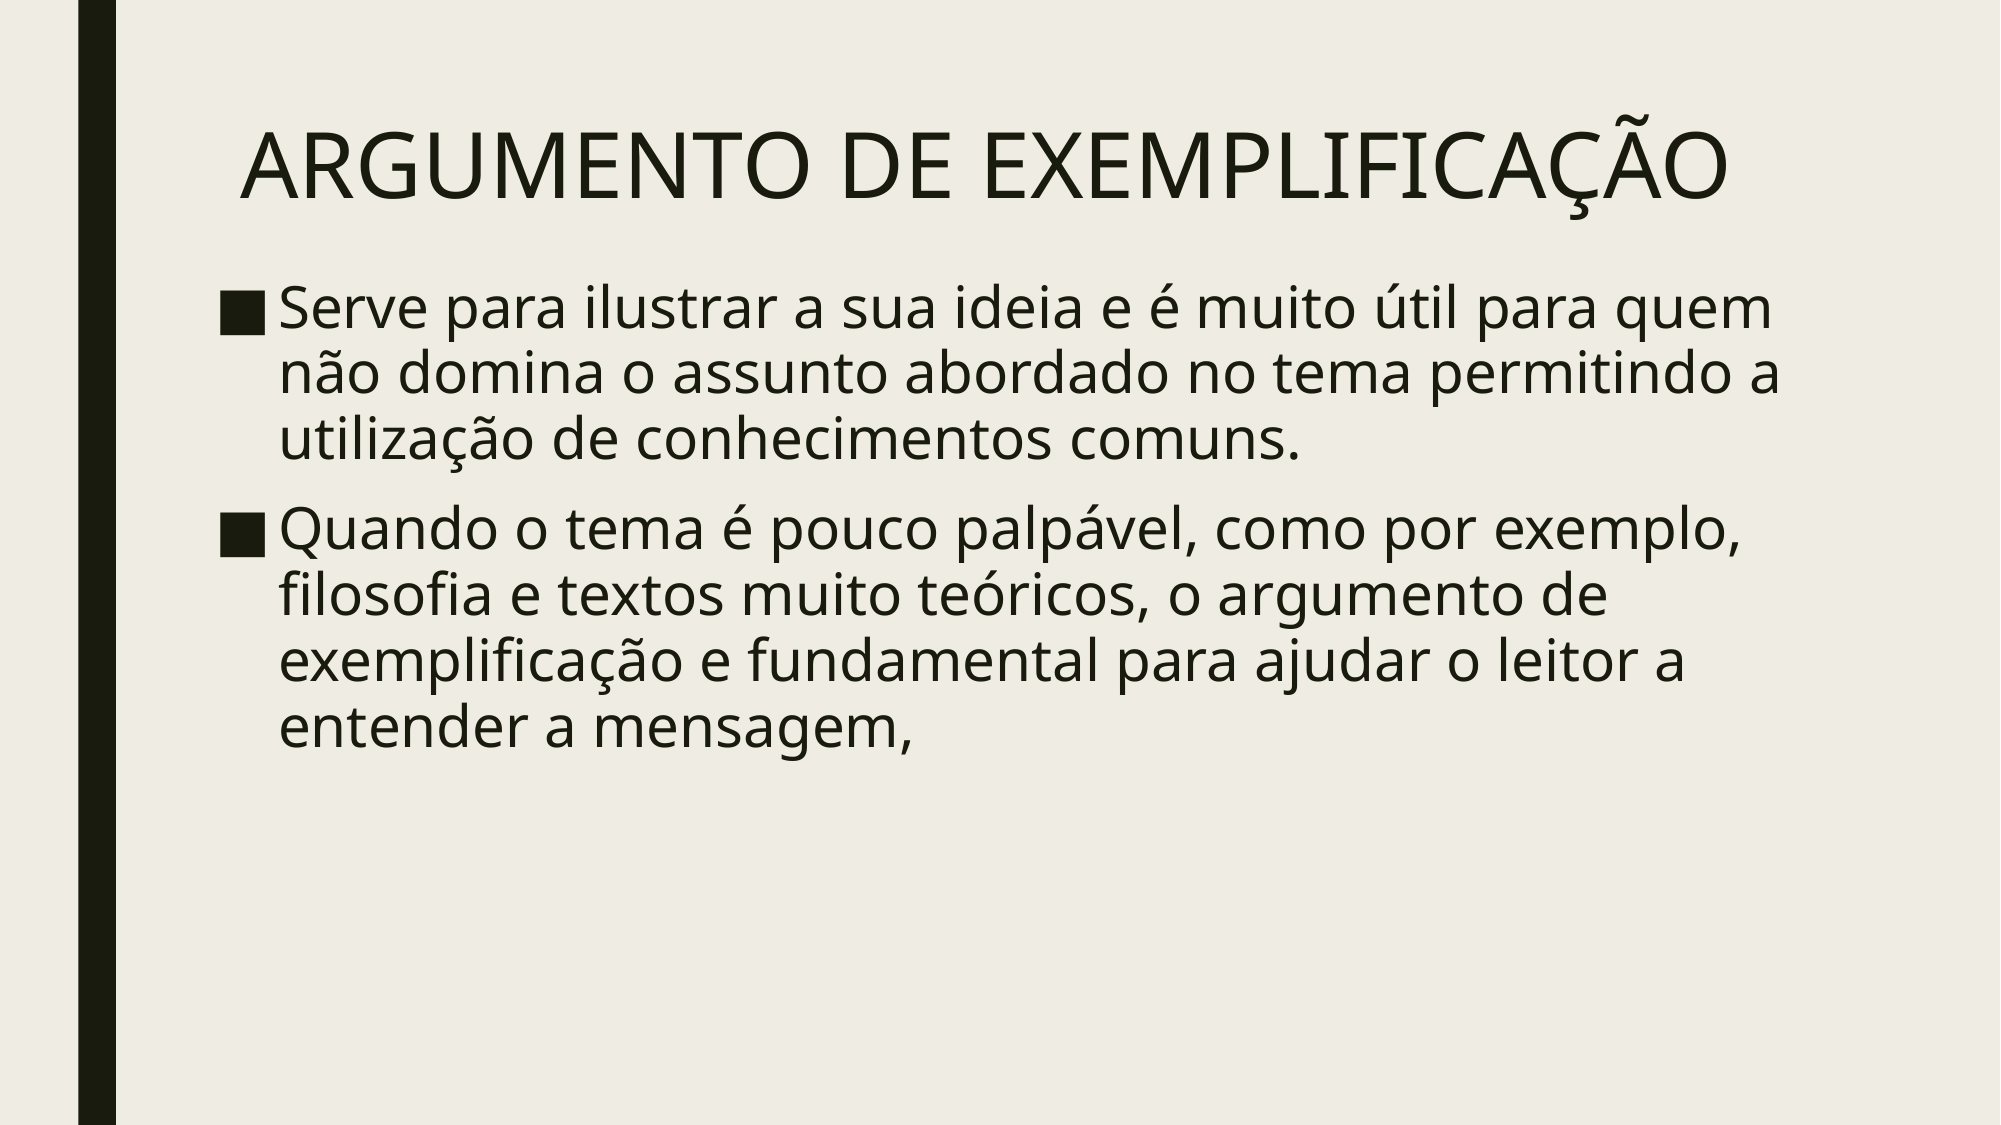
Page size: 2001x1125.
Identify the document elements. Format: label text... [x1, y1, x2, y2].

list Serve para ilustrar a sua ideia e é muito útil para quem não domina o assunto abordado no tema permitindo a utilização de conhecimentos comuns. Quando o tema é pouco palpável, como por exemplo, filosofia e textos muito teóricos, o argumento de exemplificação e fundamental para ajudar o leitor a entender a mensagem, [200, 268, 1864, 963]
title ARGUMENTO DE EXEMPLIFICAÇÃO [225, 112, 1800, 268]
